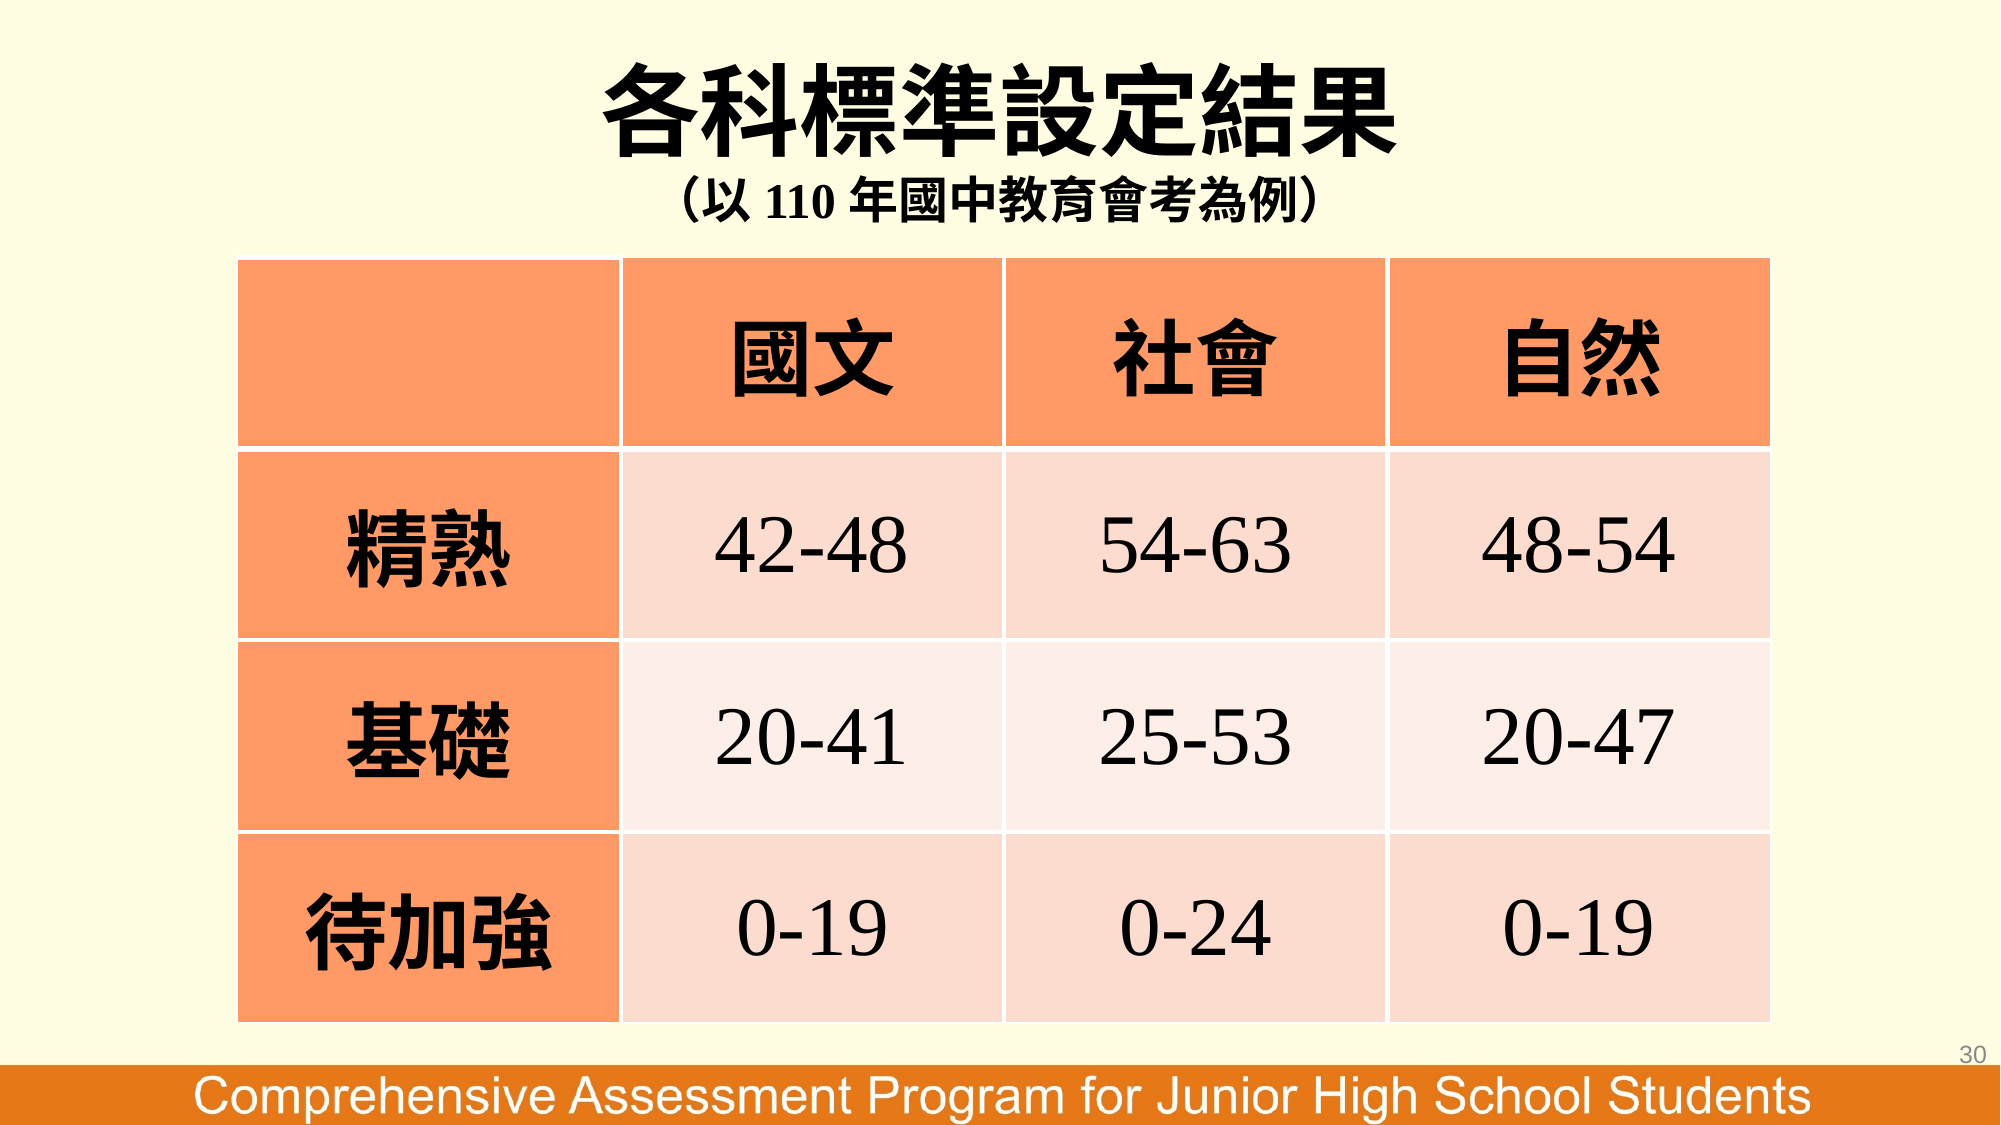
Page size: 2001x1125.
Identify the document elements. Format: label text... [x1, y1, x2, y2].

table_cell 42-48 [623, 452, 1002, 638]
table_cell 0-24 [1006, 834, 1385, 1022]
table_cell 20-41 [623, 642, 1002, 830]
table_cell 54-63 [1006, 452, 1385, 638]
table_header 國文 [623, 258, 1002, 446]
table_cell 25-53 [1006, 642, 1385, 830]
table_cell 0-19 [623, 834, 1002, 1022]
table_cell 48-54 [1390, 452, 1770, 638]
table_header 自然 [1390, 258, 1770, 446]
table_cell 基礎 [238, 642, 619, 830]
picture [0, 0, 2001, 1125]
table_cell 精熟 [238, 452, 619, 638]
table_cell 0-19 [1390, 834, 1770, 1022]
table_header [238, 260, 619, 446]
slide_number 30 [1535, 1023, 2000, 1084]
table_cell 待加強 [238, 834, 619, 1022]
title 各科標準設定結果 （以110年國中教育會考為例） [99, 45, 1900, 233]
table_header 社會 [1006, 258, 1385, 446]
table_cell 20-47 [1390, 642, 1770, 830]
